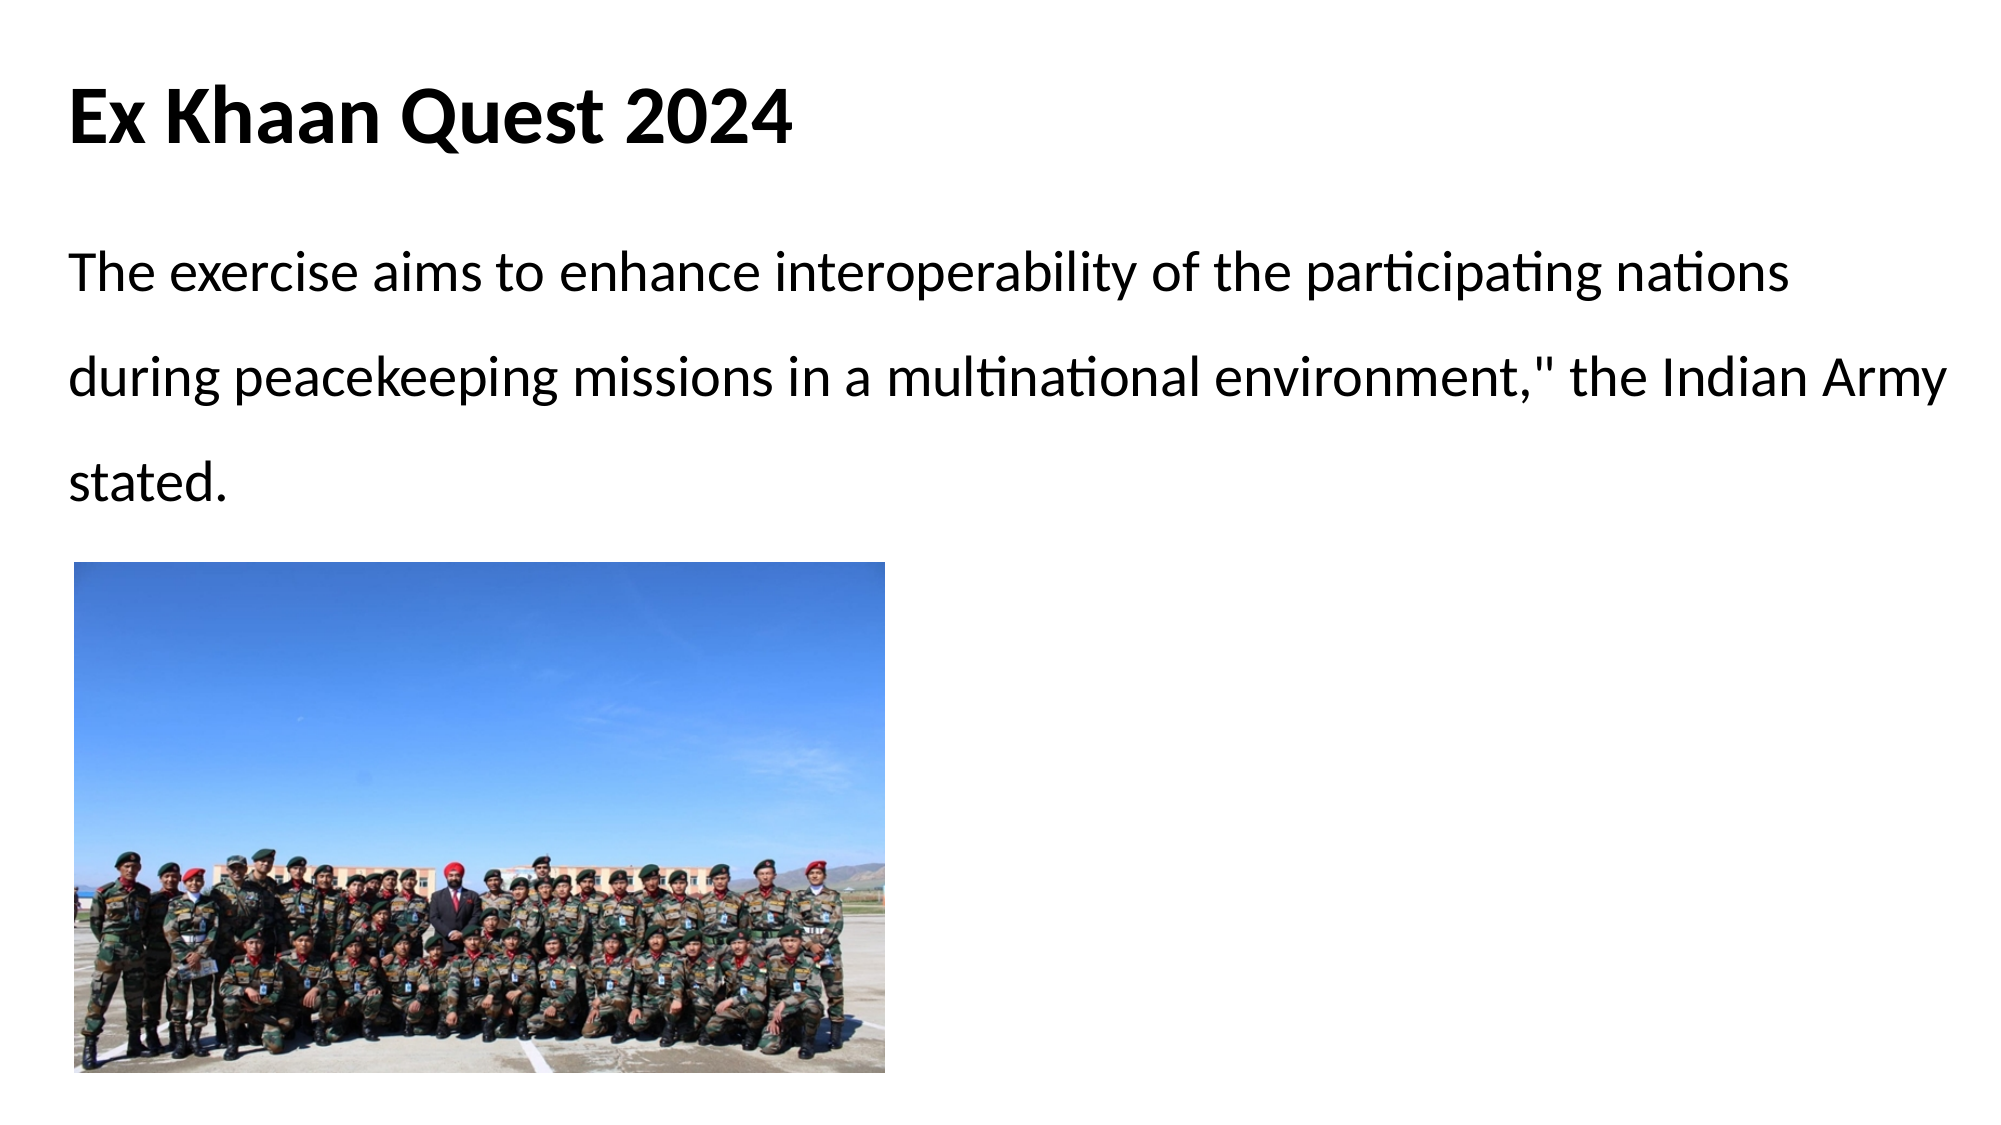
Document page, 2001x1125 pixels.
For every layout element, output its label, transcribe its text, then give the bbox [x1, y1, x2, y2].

list The exercise aims to enhance interoperability of the participating nations during peacekeeping missions in a multinational environment," the Indian Army stated. [53, 190, 1967, 720]
picture [73, 562, 885, 1073]
title Ex Khaan Quest 2024 [53, 57, 1894, 176]
